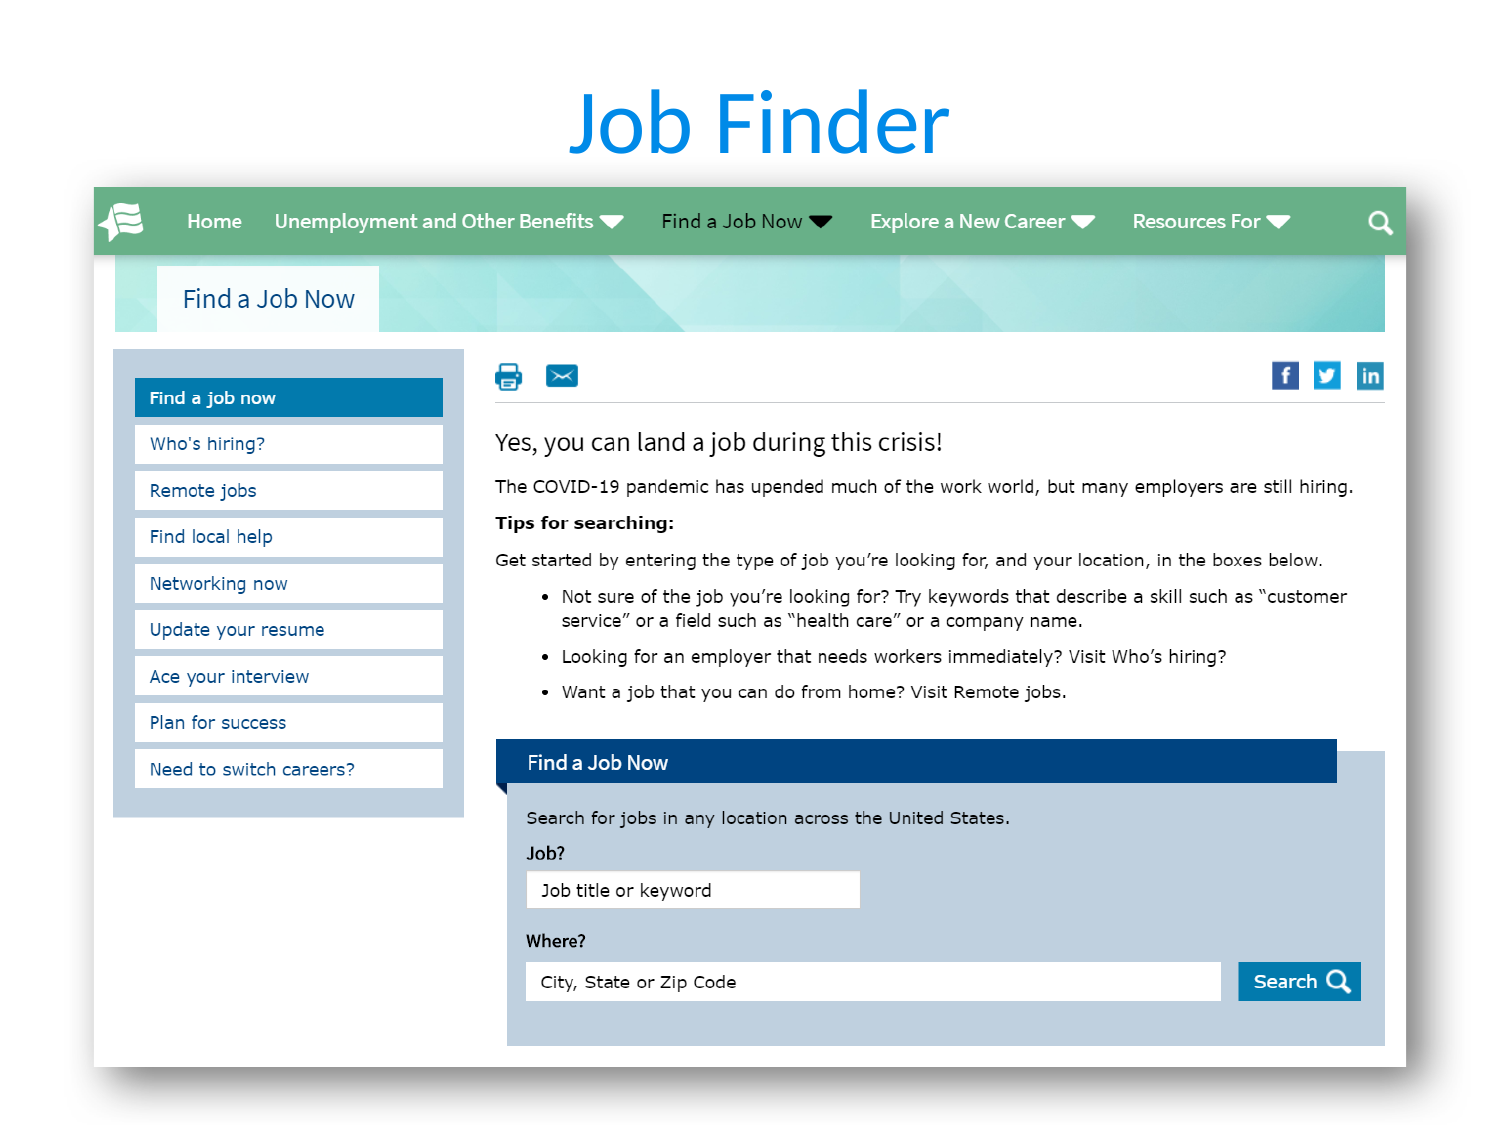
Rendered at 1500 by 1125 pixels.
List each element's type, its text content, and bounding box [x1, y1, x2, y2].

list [93, 187, 1407, 1068]
title Job Finder [74, 45, 1426, 188]
